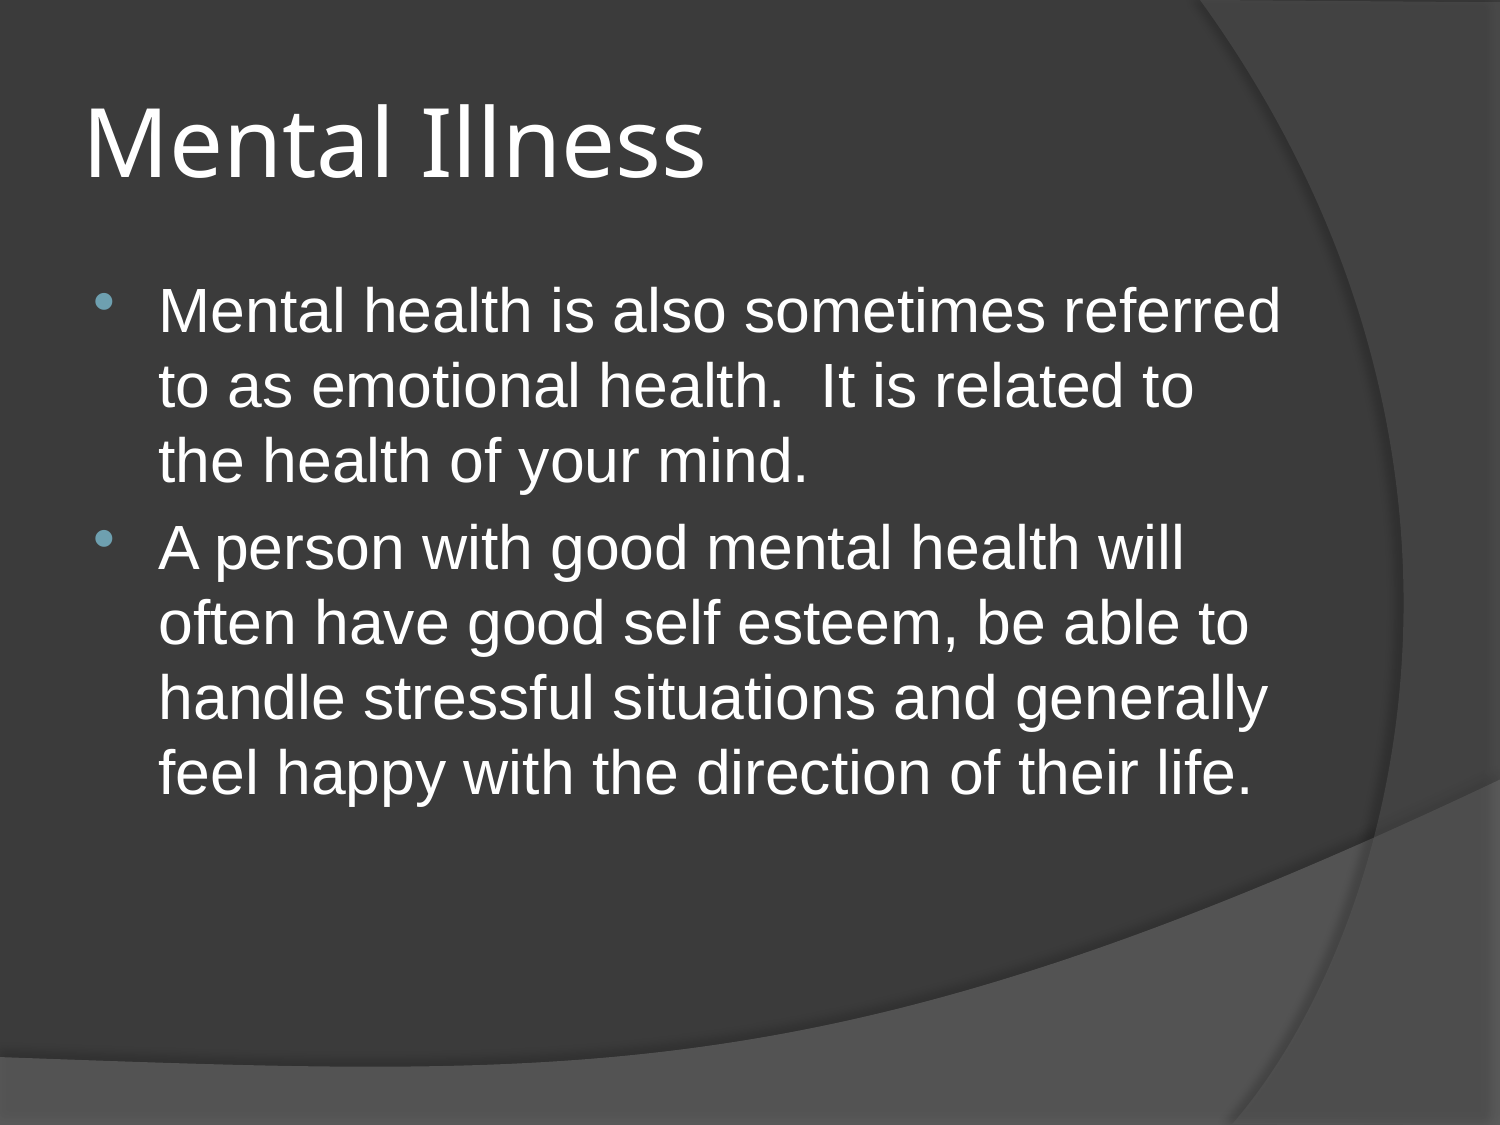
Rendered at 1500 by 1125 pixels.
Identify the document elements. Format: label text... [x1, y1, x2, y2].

title Mental Illness [75, 45, 1300, 233]
list Mental health is also sometimes referred to as emotional health. It is related to the health of your mind. A person with good mental health will often have good self esteem, be able to handle stressful situations and generally feel happy with the direction of their life. [75, 262, 1300, 1005]
